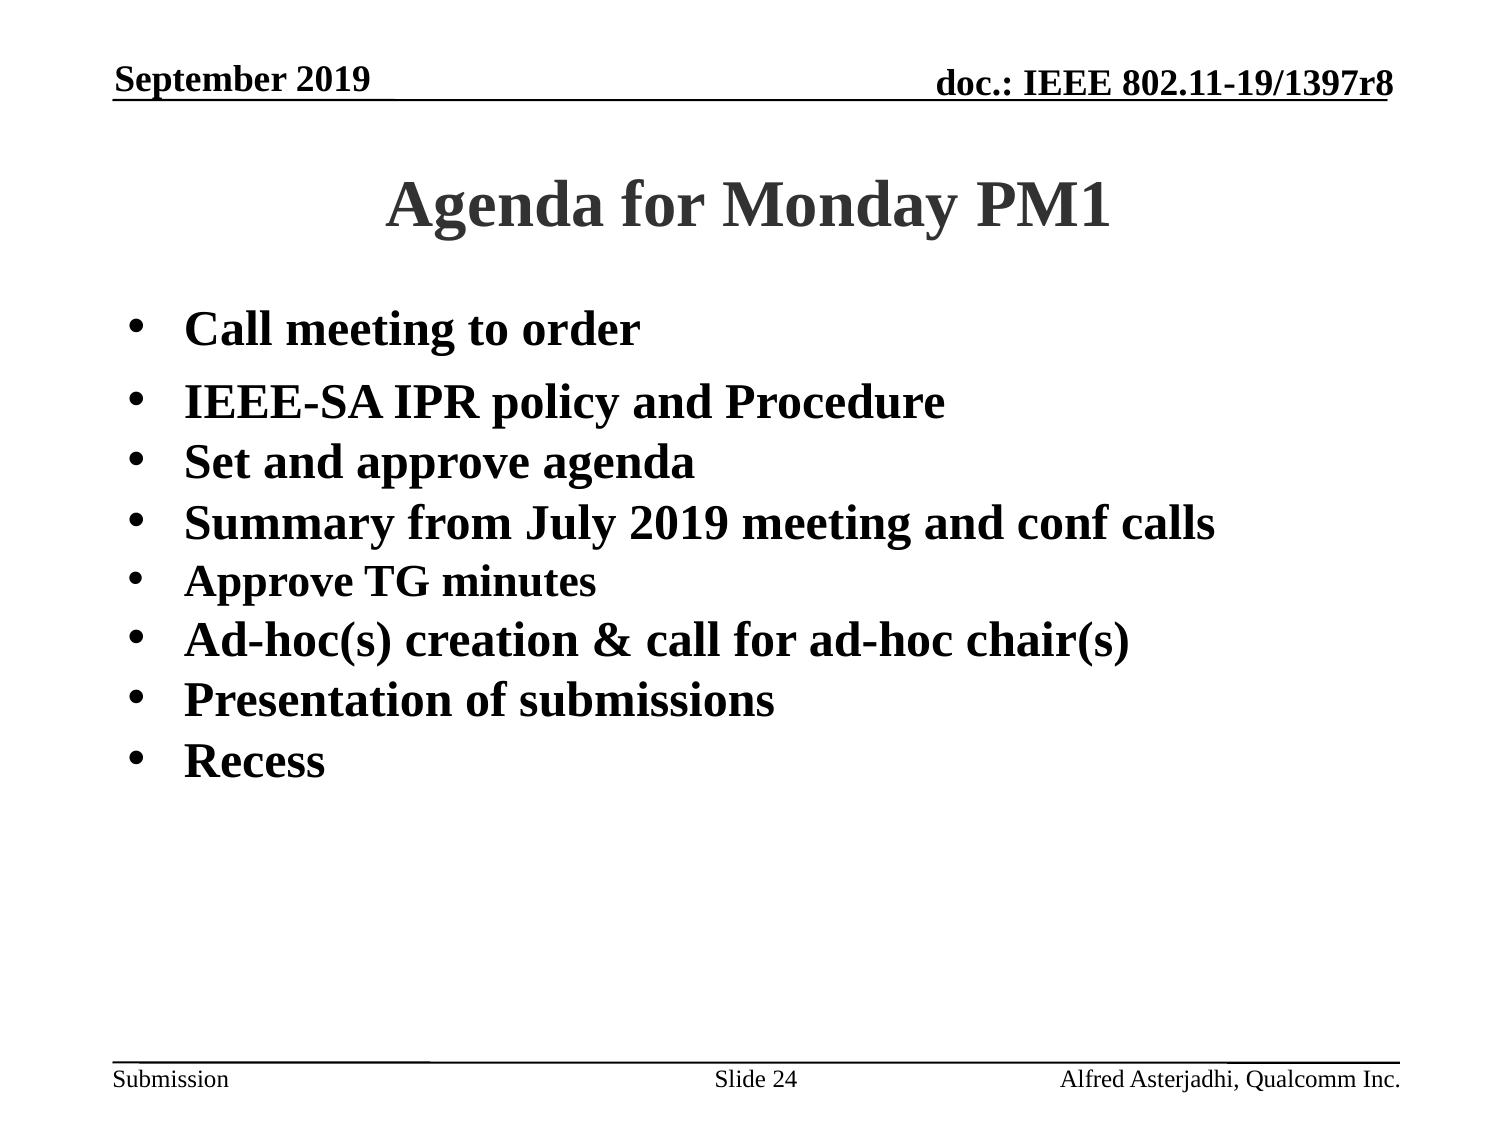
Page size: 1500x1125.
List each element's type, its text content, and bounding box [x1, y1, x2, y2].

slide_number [114, 54, 423, 100]
footer Alfred Asterjadhi, Qualcomm Inc. [878, 1061, 1402, 1093]
list Call meeting to order IEEE-SA IPR policy and Procedure Set and approve agenda Summary from July 2019 meeting and conf calls Approve TG minutes Ad-hoc(s) creation & call for ad-hoc chair(s) Presentation of submissions Recess [112, 299, 1388, 975]
slide_number Slide 24 [712, 1061, 800, 1123]
title Agenda for Monday PM1 [62, 112, 1438, 288]
